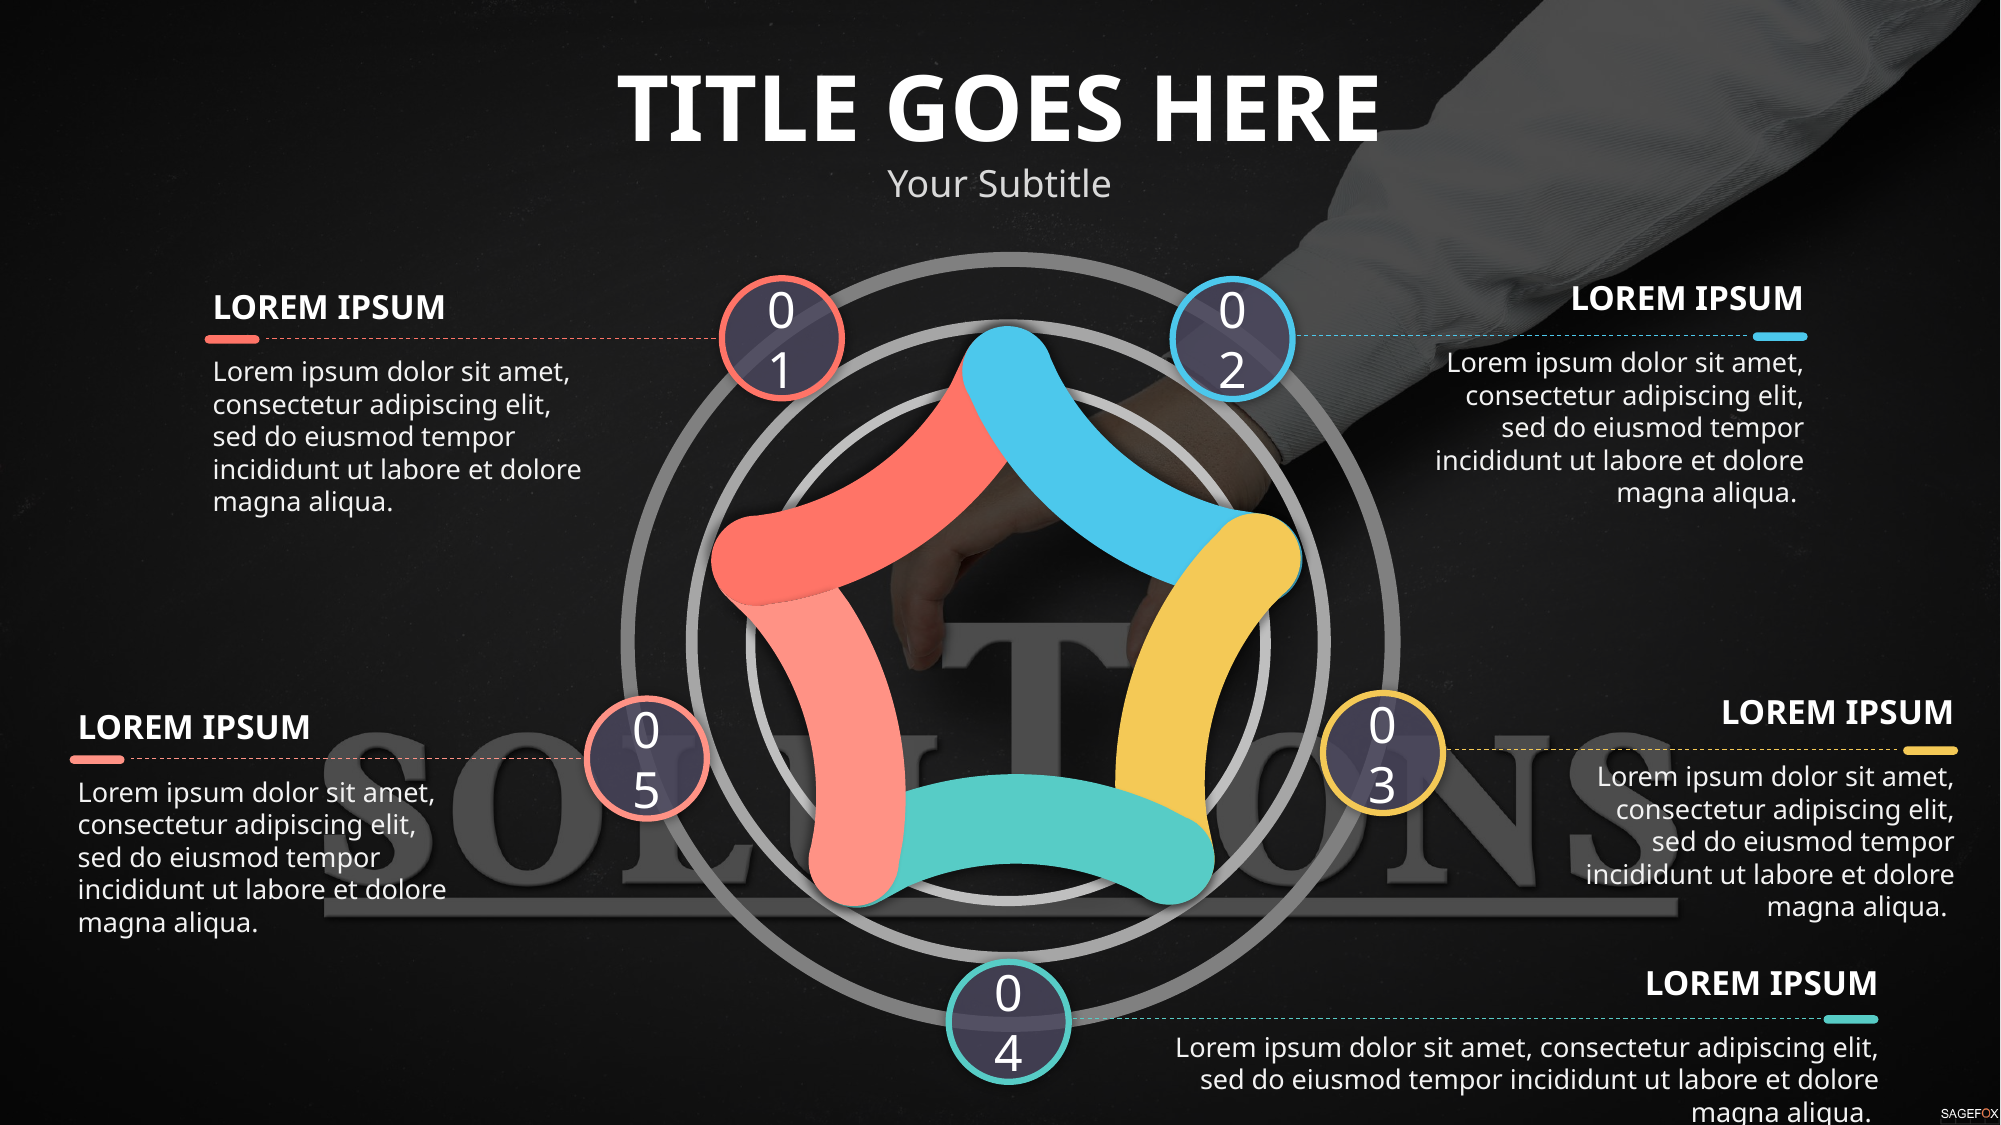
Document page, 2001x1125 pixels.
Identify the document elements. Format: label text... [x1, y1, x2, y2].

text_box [69, 755, 581, 764]
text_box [1447, 746, 1959, 755]
picture [0, 0, 2001, 1125]
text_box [1296, 332, 1808, 341]
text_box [620, 251, 1401, 1032]
text_box LOREM IPSUM Lorem ipsum dolor sit amet, consectetur adipiscing elit, sed do eiusmod tempor incididunt ut labore et dolore magna aliqua. [1413, 269, 1819, 516]
text_box LOREM IPSUM Lorem ipsum dolor sit amet, consectetur adipiscing elit, sed do eiusmod tempor incididunt ut labore et dolore magna aliqua. [198, 278, 603, 525]
text_box 05 [585, 703, 620, 814]
text_box TITLE GOES HERE Your Subtitle [548, 42, 1452, 212]
text_box LOREM IPSUM Lorem ipsum dolor sit amet, consectetur adipiscing elit, sed do eiusmod tempor incididunt ut labore et dolore magna aliqua. [63, 699, 468, 945]
text_box LOREM IPSUM Lorem ipsum dolor sit amet, consectetur adipiscing elit, sed do eiusmod tempor incididunt ut labore et dolore magna aliqua. [1564, 683, 1970, 930]
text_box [1072, 1015, 1879, 1024]
text_box LOREM IPSUM Lorem ipsum dolor sit amet, consectetur adipiscing elit, sed do eiusmod tempor incididunt ut labore et dolore magna aliqua. [1137, 954, 1894, 1125]
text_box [204, 335, 716, 344]
text_box 04 [948, 1032, 1069, 1083]
text_box 03 [1401, 694, 1445, 812]
